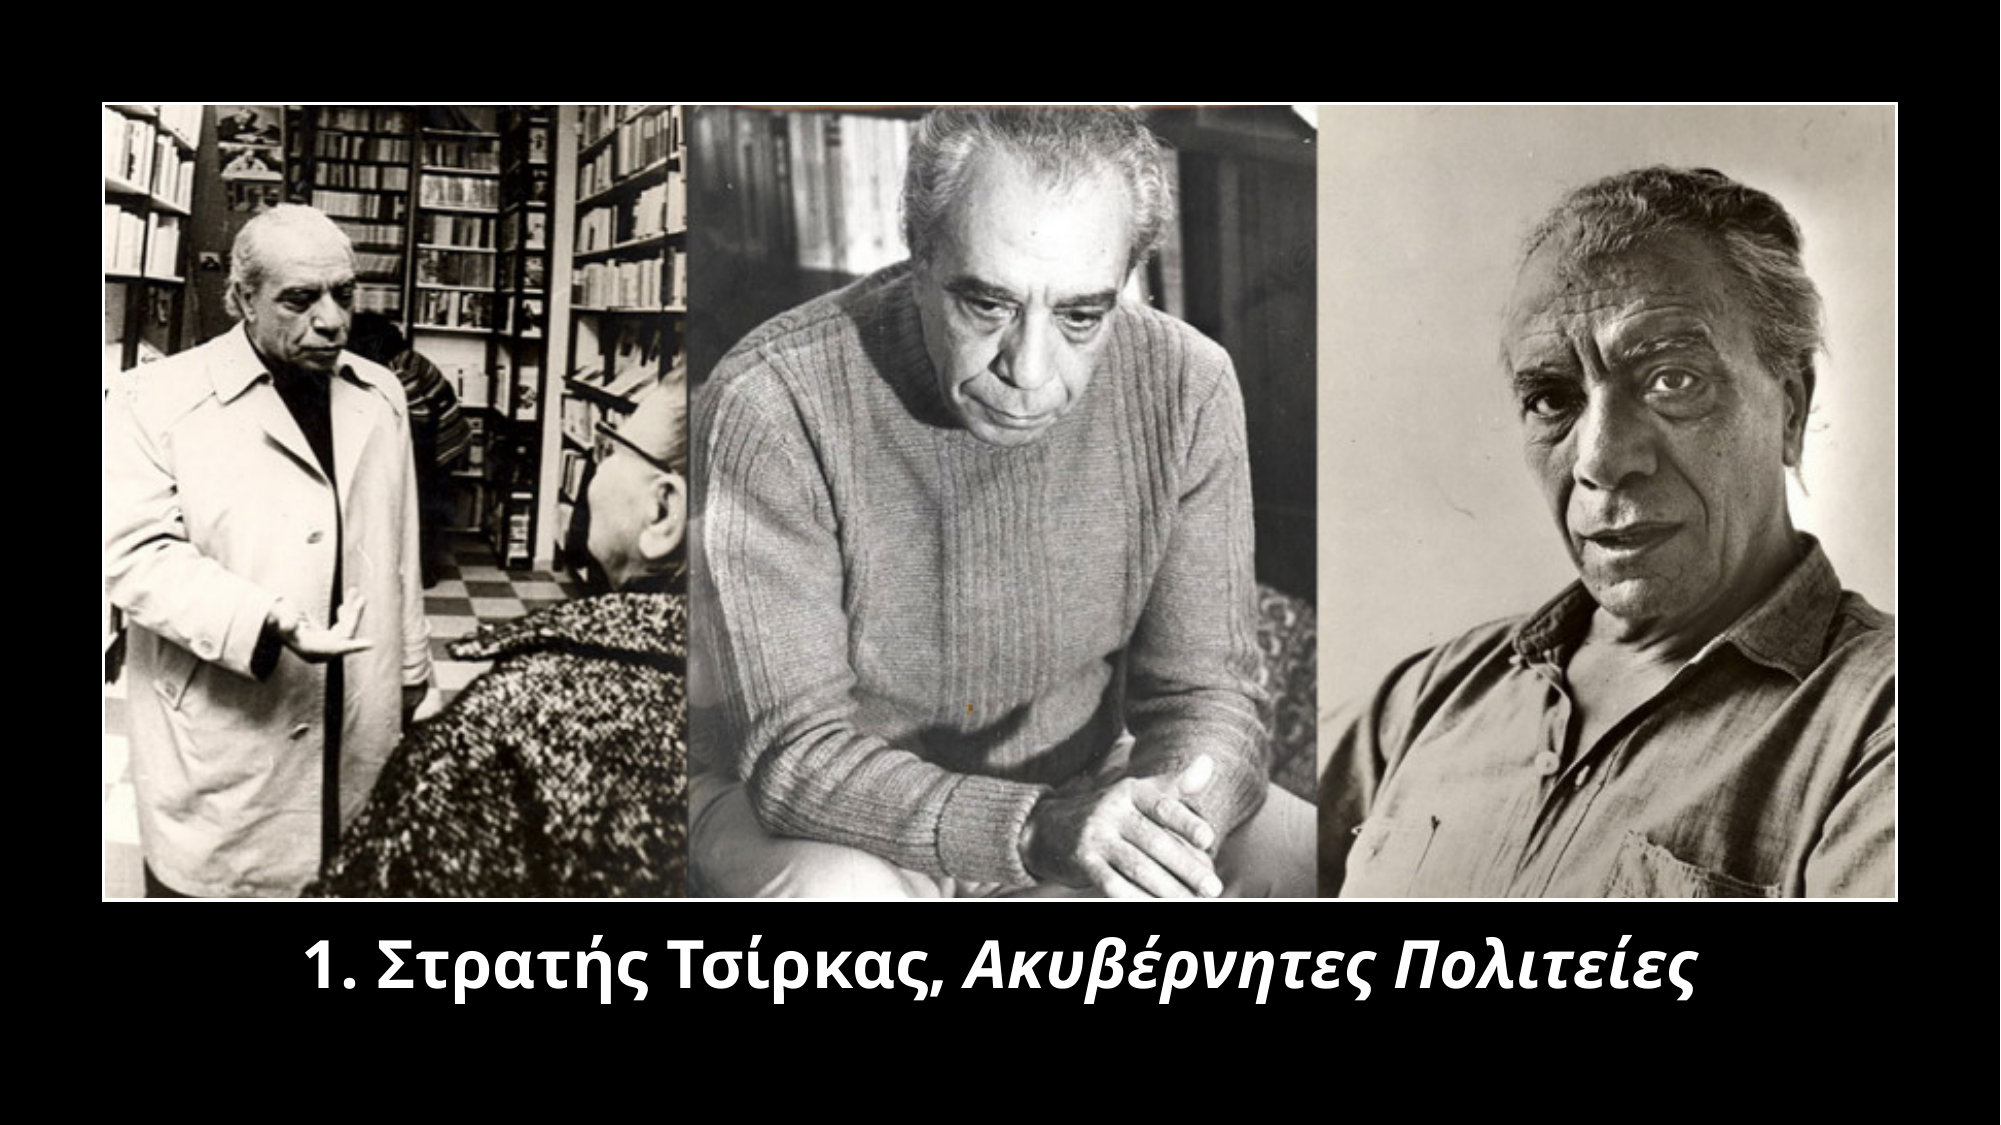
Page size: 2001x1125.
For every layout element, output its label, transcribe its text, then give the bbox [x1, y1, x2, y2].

title 1. Στρατής Τσίρκας, Ακυβέρνητες Πολιτείες [105, 914, 1895, 1020]
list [104, 104, 1896, 899]
